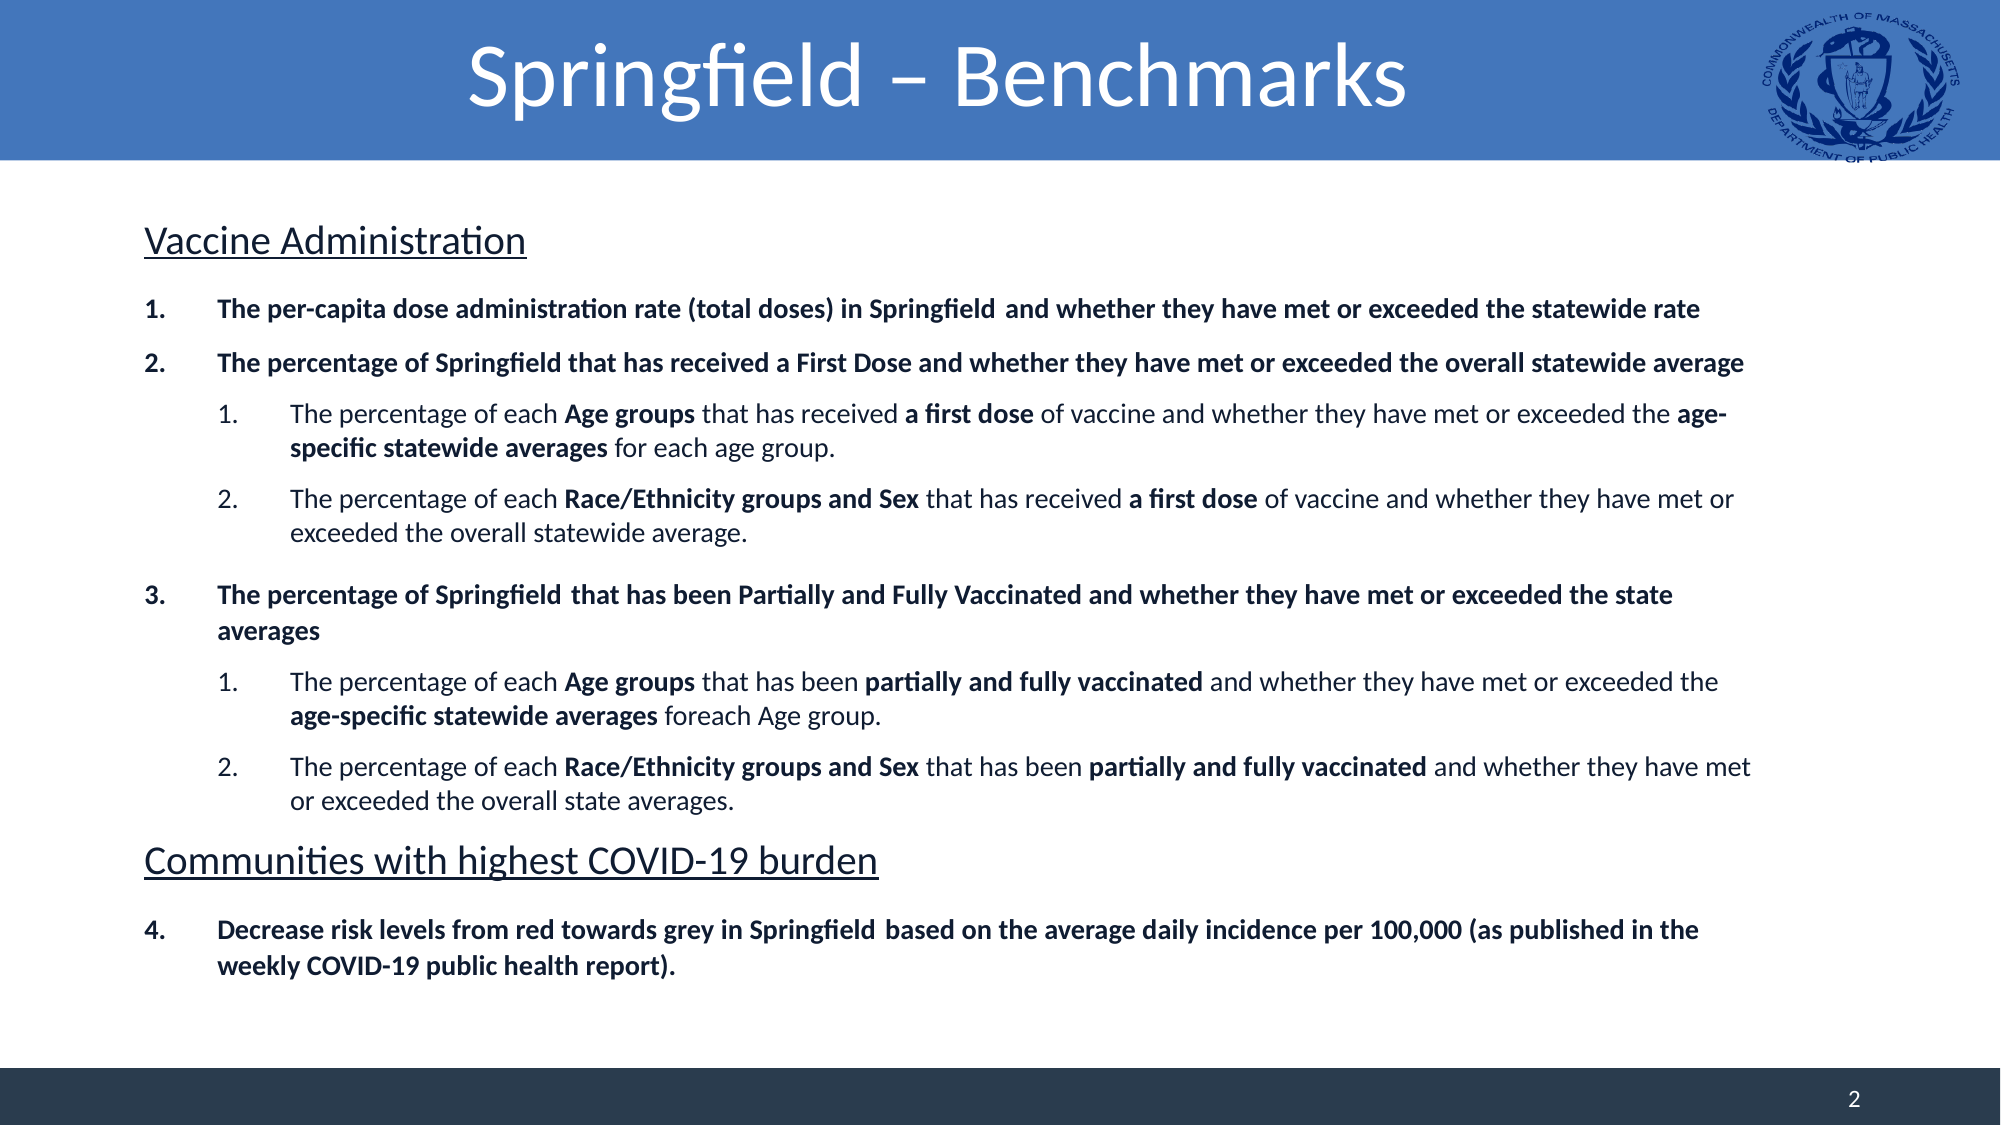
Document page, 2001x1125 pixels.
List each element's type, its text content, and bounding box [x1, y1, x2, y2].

slide_number 2 [1833, 1074, 1934, 1125]
list Vaccine Administration The per-capita dose administration rate (total doses) in Springfield and whether they have met or exceeded the statewide rate The percentage of Springfield that has received a First Dose and whether they have met or exceeded the overall statewide average The percentage of each Age groups that has received a first dose of vaccine and whether they have met or exceeded the age-specific statewide averages for each age group. The percentage of each Race/Ethnicity groups and Sex that has received a first dose of vaccine and whether they have met or exceeded the overall statewide average. The percentage of Springfield that has been Partially and Fully Vaccinated and whether they have met or exceeded the state averages The percentage of each Age groups that has been partially and fully vaccinated and whether they have met or exceeded the age-specific statewide averages foreach Age group. The percentage of each Race/Ethnicity groups and Sex that has been partially and fully vaccinated and whether they have met or exceeded the overall state averages. Communities with highest COVID-19 burden Decrease risk levels from red towards grey in Springfield based on the average daily incidence per 100,000 (as published in the weekly COVID-19 public health report). [129, 205, 1776, 1019]
title Springfield – Benchmarks [78, 7, 1800, 150]
picture [1760, 12, 1961, 163]
